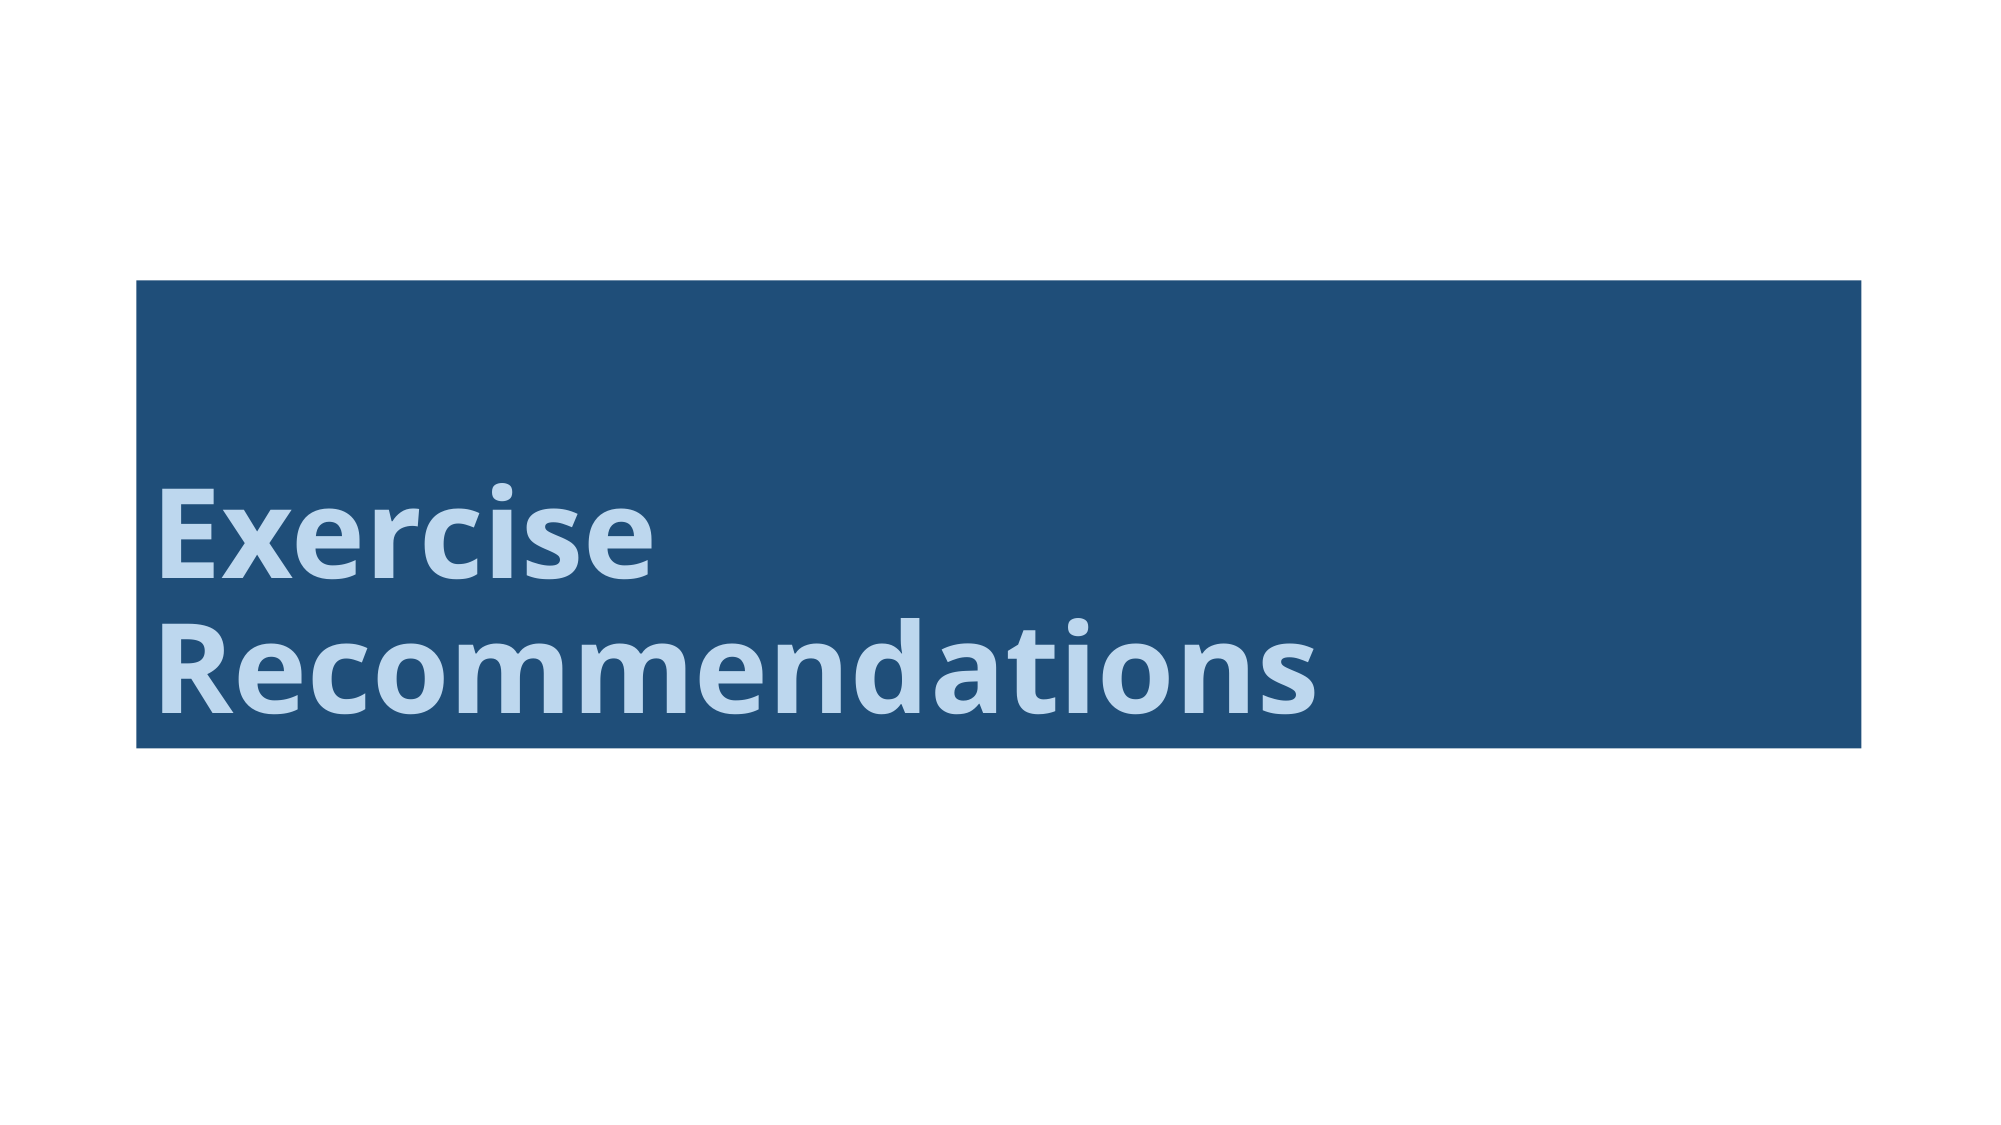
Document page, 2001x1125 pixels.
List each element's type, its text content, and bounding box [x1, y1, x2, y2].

title Exercise Recommendations [136, 280, 1862, 749]
